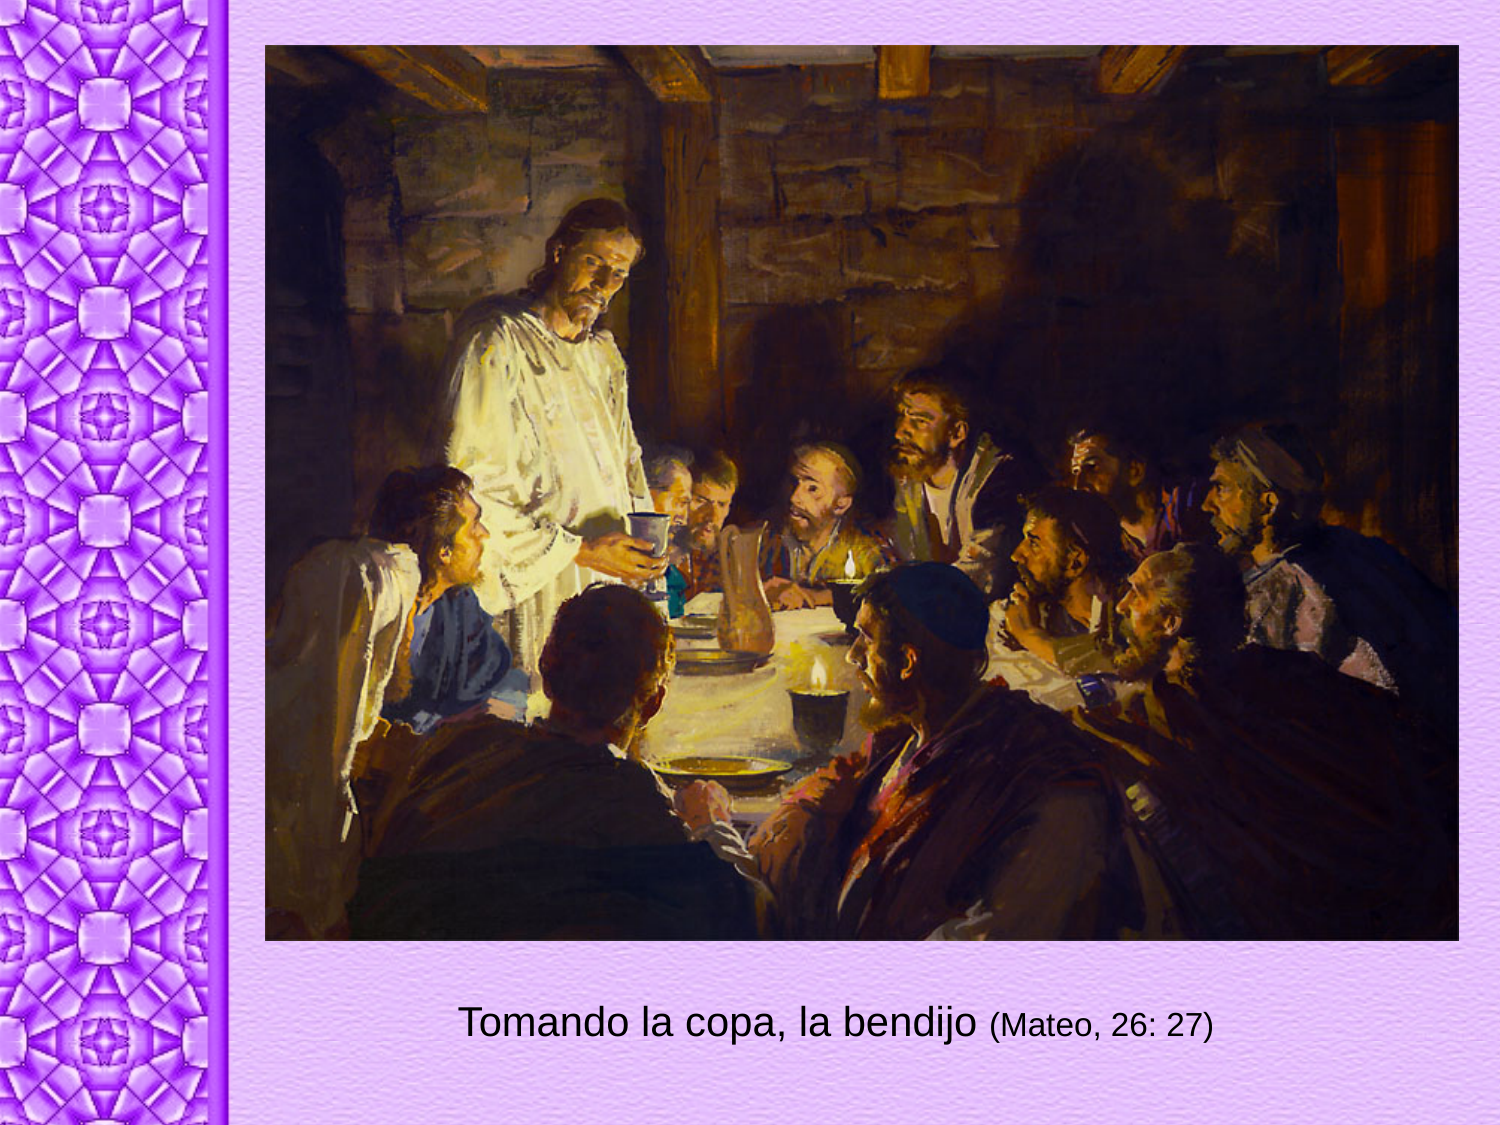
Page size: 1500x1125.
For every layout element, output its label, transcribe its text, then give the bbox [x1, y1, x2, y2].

text_box Tomando la copa, la bendijo (Mateo, 26: 27) [442, 987, 1294, 1053]
picture [0, 0, 1500, 1125]
